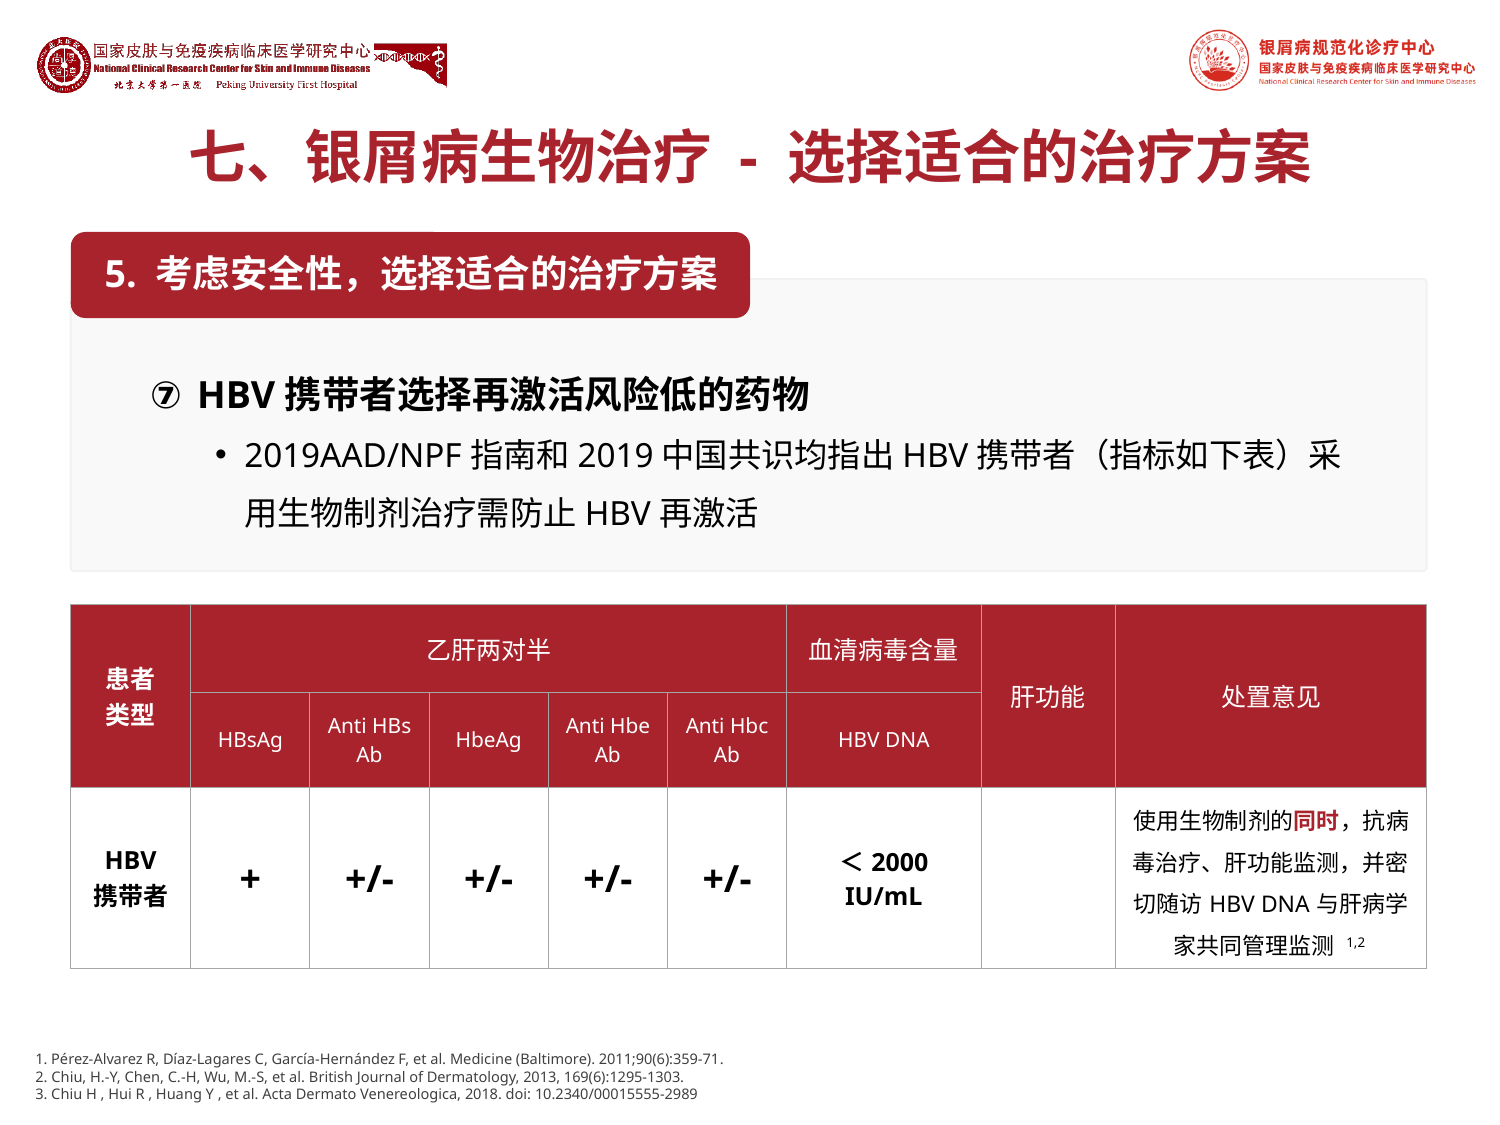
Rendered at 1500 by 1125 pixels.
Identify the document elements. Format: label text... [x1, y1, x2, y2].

table_cell HBsAg [191, 693, 309, 787]
table_cell Anti Hbe Ab [549, 693, 667, 787]
text_box [69, 278, 1428, 572]
picture [1180, 23, 1487, 95]
table_cell HBV DNA [787, 693, 981, 787]
table_header 乙肝两对半 [191, 605, 786, 692]
table_header 血清病毒含量 [787, 605, 981, 692]
table_cell [982, 788, 1115, 968]
text_box 5. 考虑安全性，选择适合的治疗方案 [69, 230, 752, 320]
title 七、银屑病生物治疗 - 选择适合的治疗方案 [103, 102, 1397, 218]
table_header 患者 类型 [71, 605, 190, 787]
table_cell ＜2000 IU/mL [787, 788, 981, 968]
table_cell HbeAg [430, 693, 548, 787]
table_header 处置意见 [1116, 605, 1426, 787]
table_header 肝功能 [982, 605, 1115, 787]
table_cell +/- [430, 788, 548, 968]
table_cell +/- [549, 788, 667, 968]
table_cell Anti Hbc Ab [668, 693, 786, 787]
list 1. Pérez-Alvarez R, Díaz-Lagares C, García-Hernández F, et al. Medicine (Baltimore). 2011;90(6):359-71. 2. Chiu, H.‐Y, Chen, C.‐H, Wu, M.‐S, et al. British Journal of Dermatology, 2013, 169(6):1295-1303. 3. Chiu H , Hui R , Huang Y , et al. Acta Dermato Venereologica, 2018. doi: 10.2340/00015555-2989 [20, 1035, 1427, 1111]
table_cell 使用生物制剂的同时，抗病毒治疗、肝功能监测，并密切随访HBV DNA与肝病学家共同管理监测 1,2 [1116, 788, 1426, 968]
picture [37, 37, 447, 93]
table_cell Anti HBs Ab [310, 693, 429, 787]
text_box HBV携带者选择再激活风险低的药物 2019AAD/NPF指南和2019中国共识均指出HBV携带者（指标如下表）采用生物制剂治疗需防止HBV再激活 [149, 351, 1350, 539]
table_cell +/- [668, 788, 786, 968]
table_cell HBV 携带者 [71, 788, 190, 968]
table_cell +/- [310, 788, 429, 968]
table_cell + [191, 788, 309, 968]
